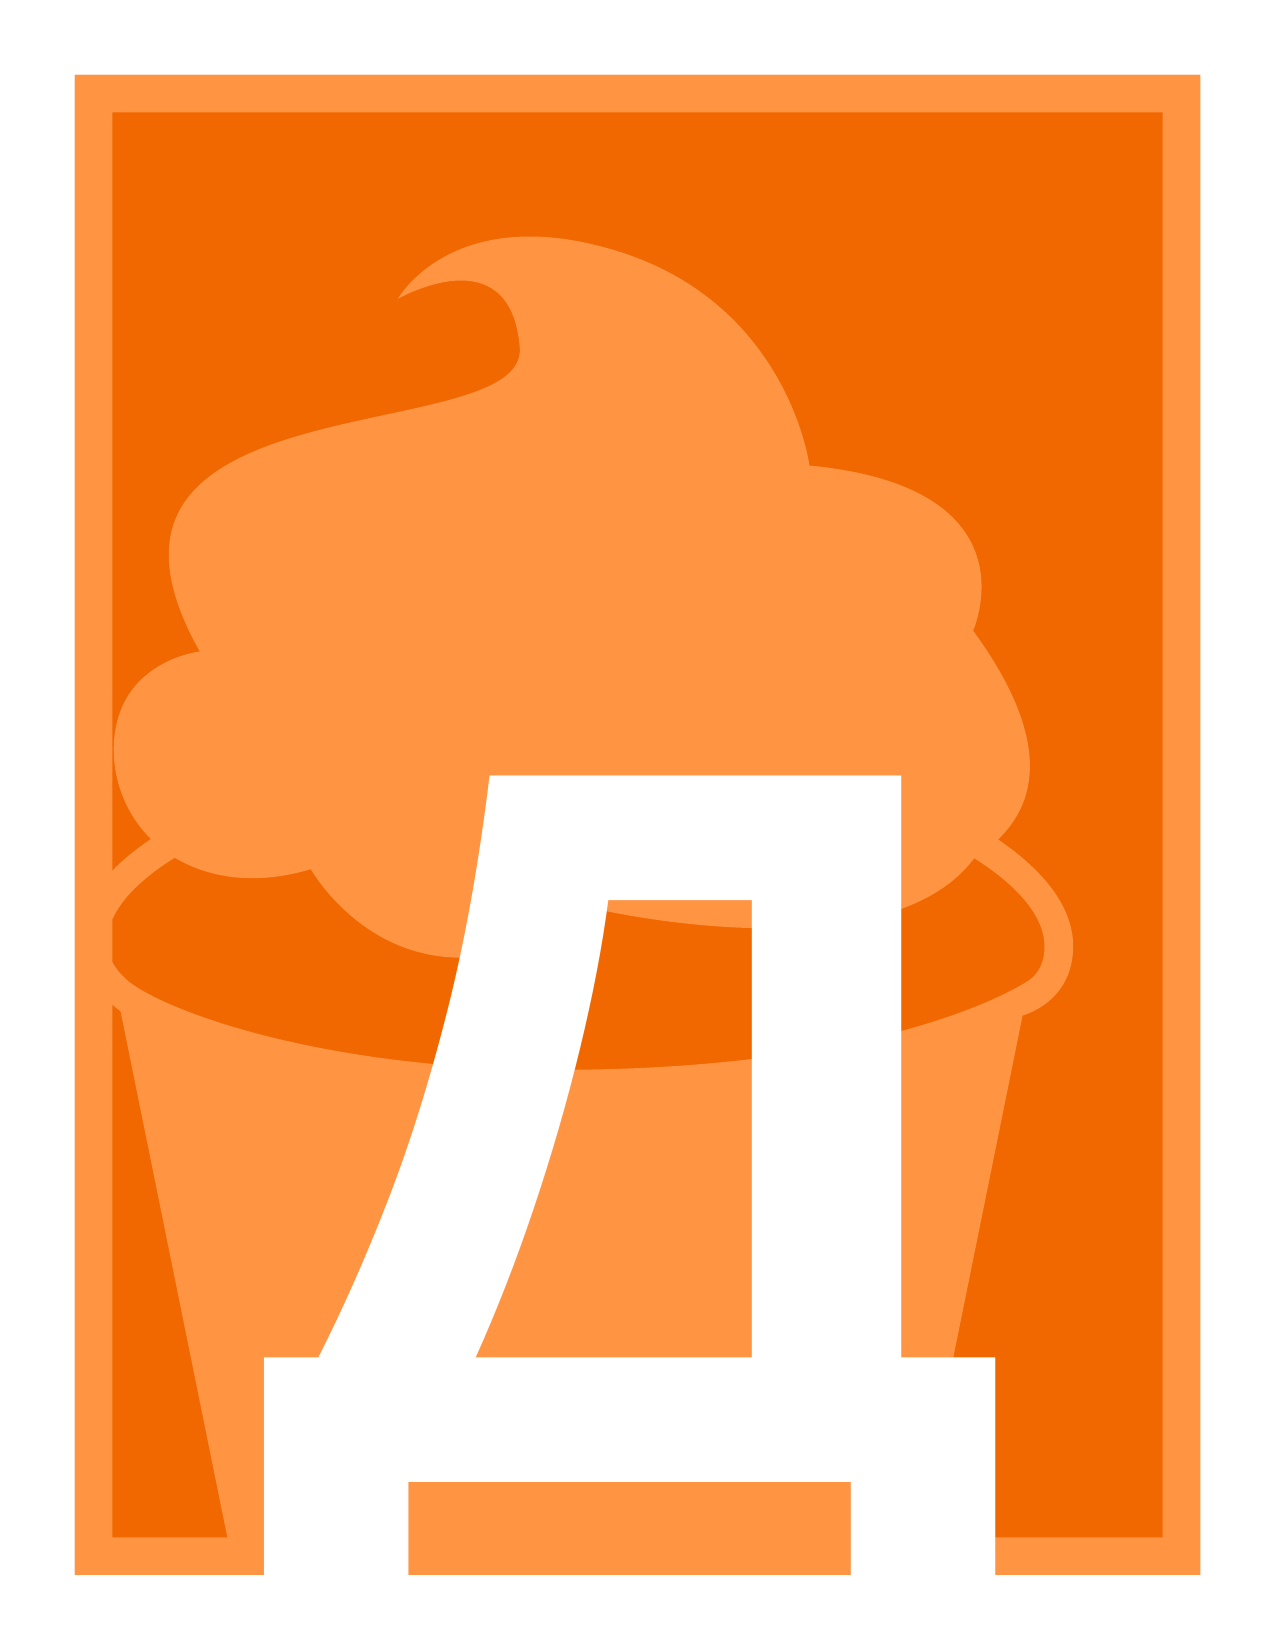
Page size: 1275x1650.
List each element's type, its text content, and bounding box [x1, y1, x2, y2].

title Д [112, 564, 1163, 1609]
